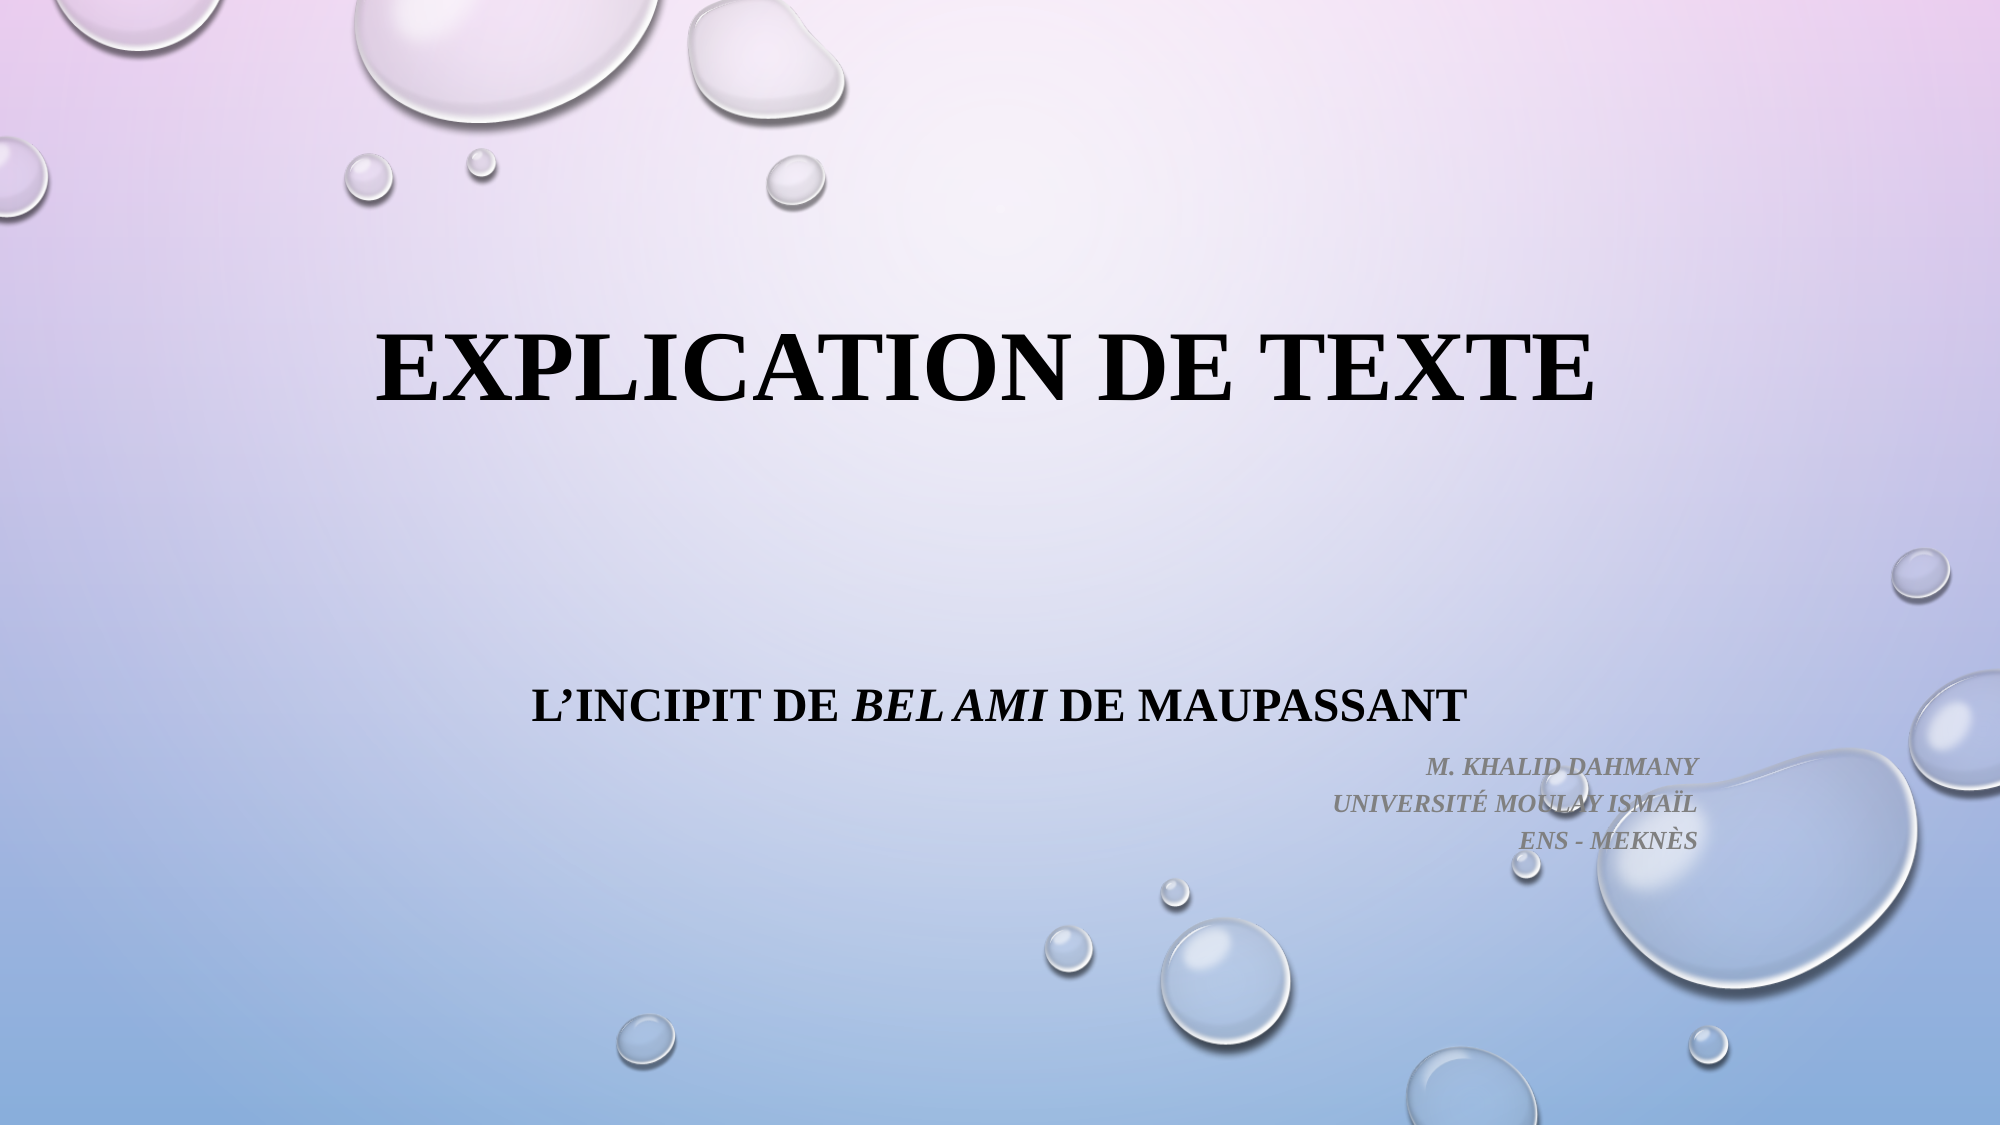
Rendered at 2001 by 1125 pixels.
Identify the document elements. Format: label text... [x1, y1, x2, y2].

picture [0, 0, 2000, 1125]
subtitle l’incipit de Bel Ami de Maupassant M. Khalid Dahmany Université Moulay Ismaïl ENS - MeknèS [287, 637, 1713, 863]
title Explication de texte [287, 213, 1713, 430]
